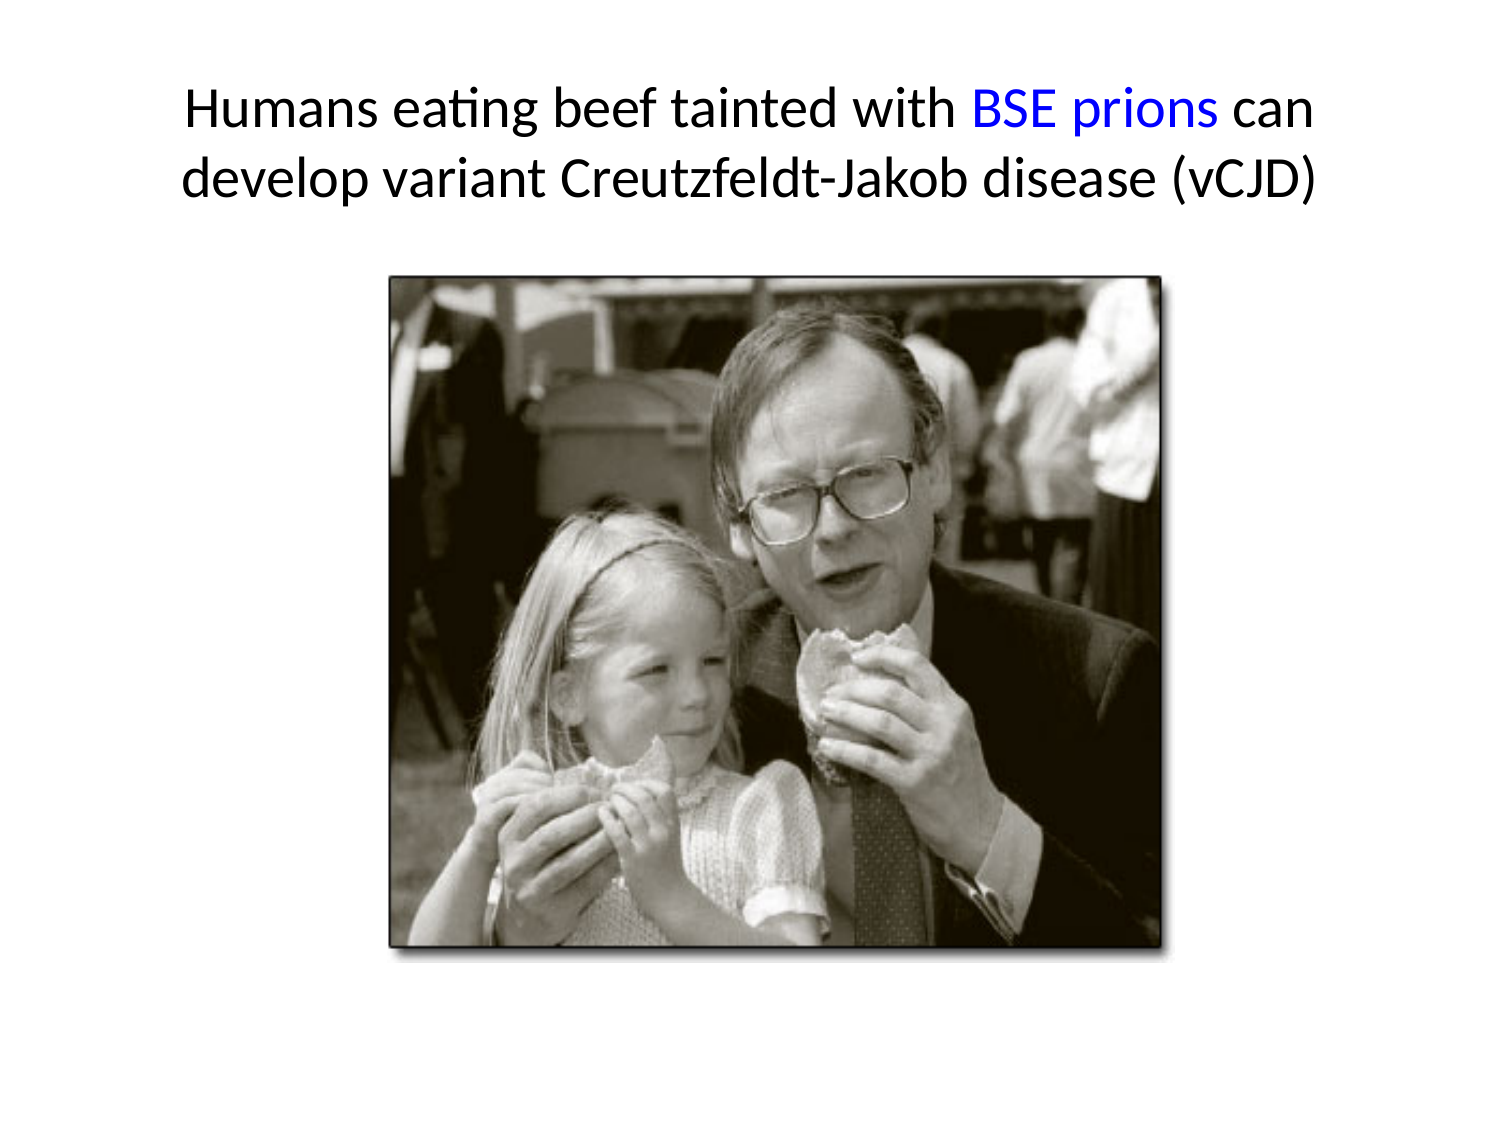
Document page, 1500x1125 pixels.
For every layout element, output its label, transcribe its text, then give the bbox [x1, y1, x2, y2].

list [387, 274, 1176, 963]
title Humans eating beef tainted with BSE prions can develop variant Creutzfeldt-Jakob disease (vCJD) [75, 45, 1425, 233]
